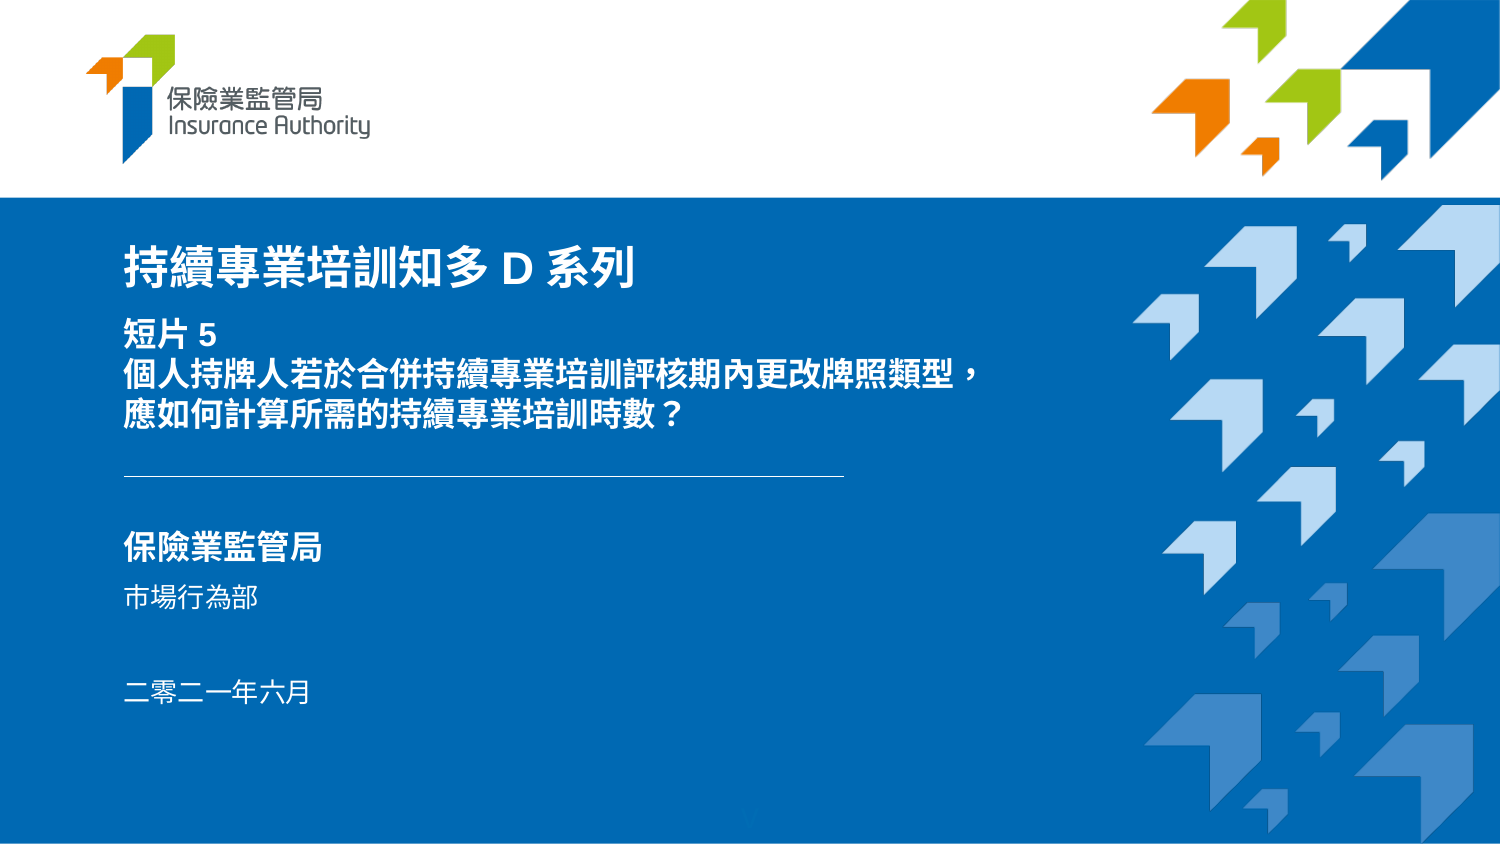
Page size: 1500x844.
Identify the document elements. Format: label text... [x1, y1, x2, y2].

picture [1132, 0, 1500, 844]
list 二零二一年六月 [123, 666, 845, 712]
list 市場行為部 [123, 571, 936, 617]
list 持續專業培訓知多D系列 短片5 個人持牌人若於合併持續專業培訓評核期內更改牌照類型， 應如何計算所需的持續專業培訓時數？ [123, 251, 1046, 439]
subtitle 保險業監管局 [123, 515, 845, 569]
picture [81, 30, 373, 167]
